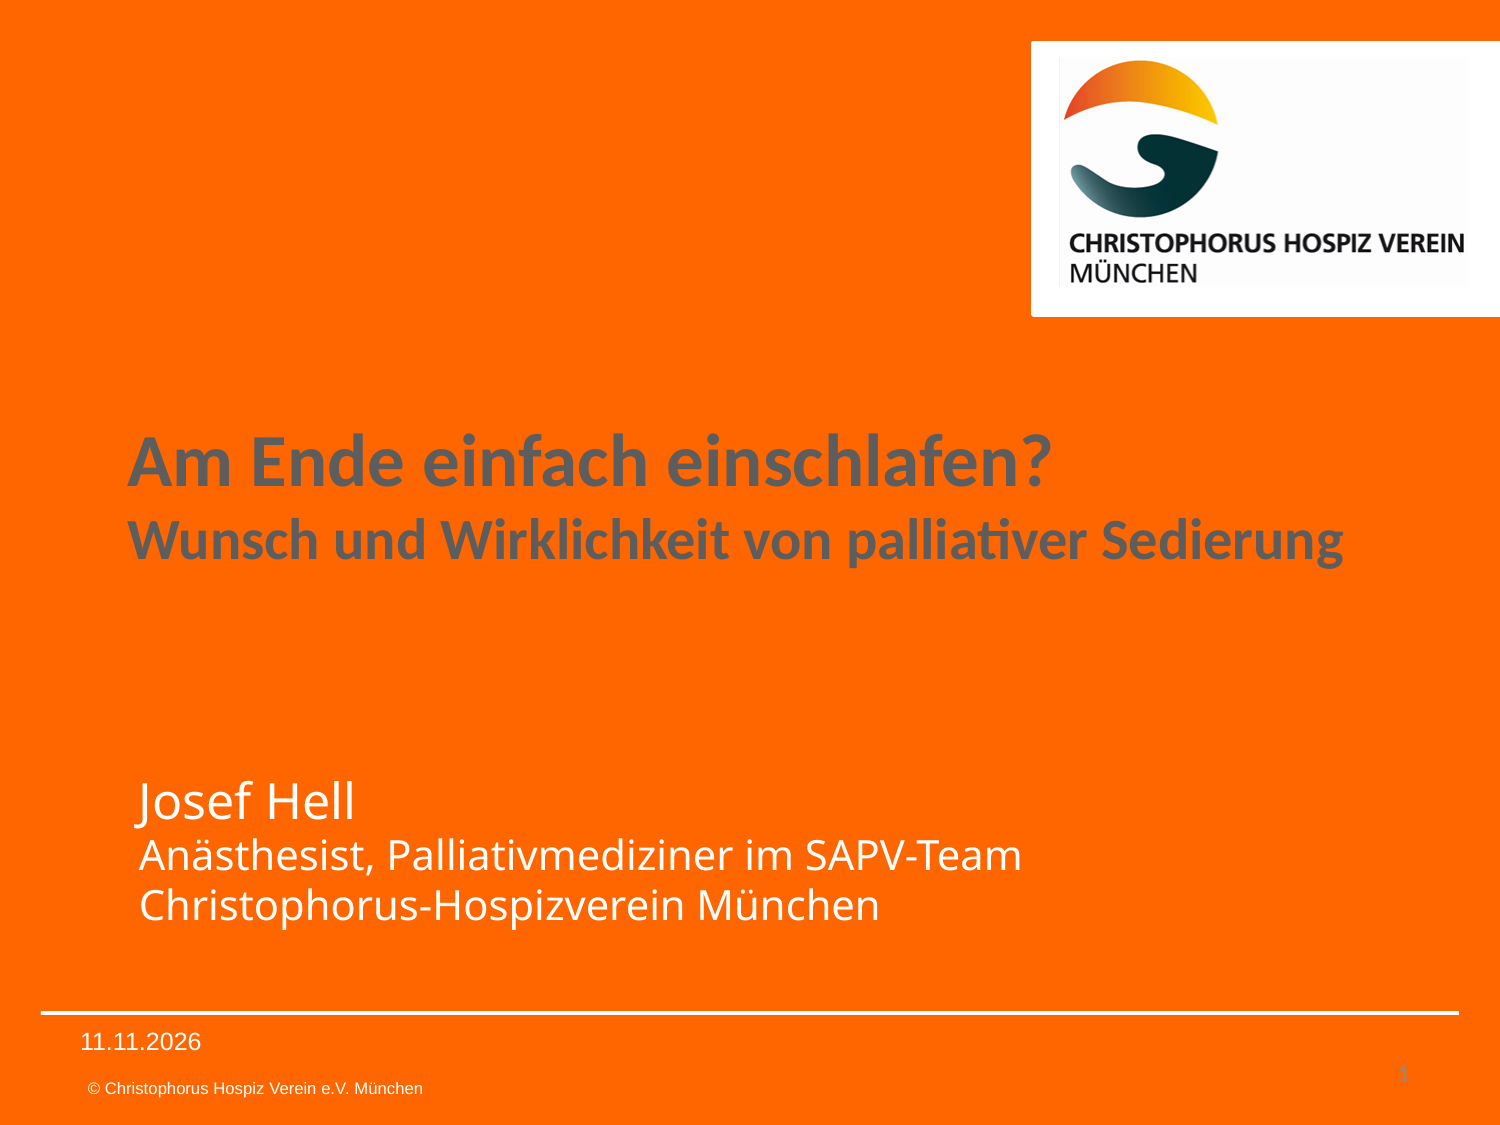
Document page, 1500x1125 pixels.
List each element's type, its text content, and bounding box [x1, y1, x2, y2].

slide_number 0 [1074, 1042, 1425, 1103]
title Am Ende einfach einschlafen? Wunsch und Wirklichkeit von palliativer Sedierung [112, 349, 1388, 634]
picture [40, 1011, 64, 1015]
text_box Josef Hell Anästhesist, Palliativmediziner im SAPV-Team Christophorus-Hospizverein München [122, 738, 1142, 1006]
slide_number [64, 1010, 415, 1071]
picture [1059, 57, 1468, 287]
picture [415, 1011, 1459, 1015]
